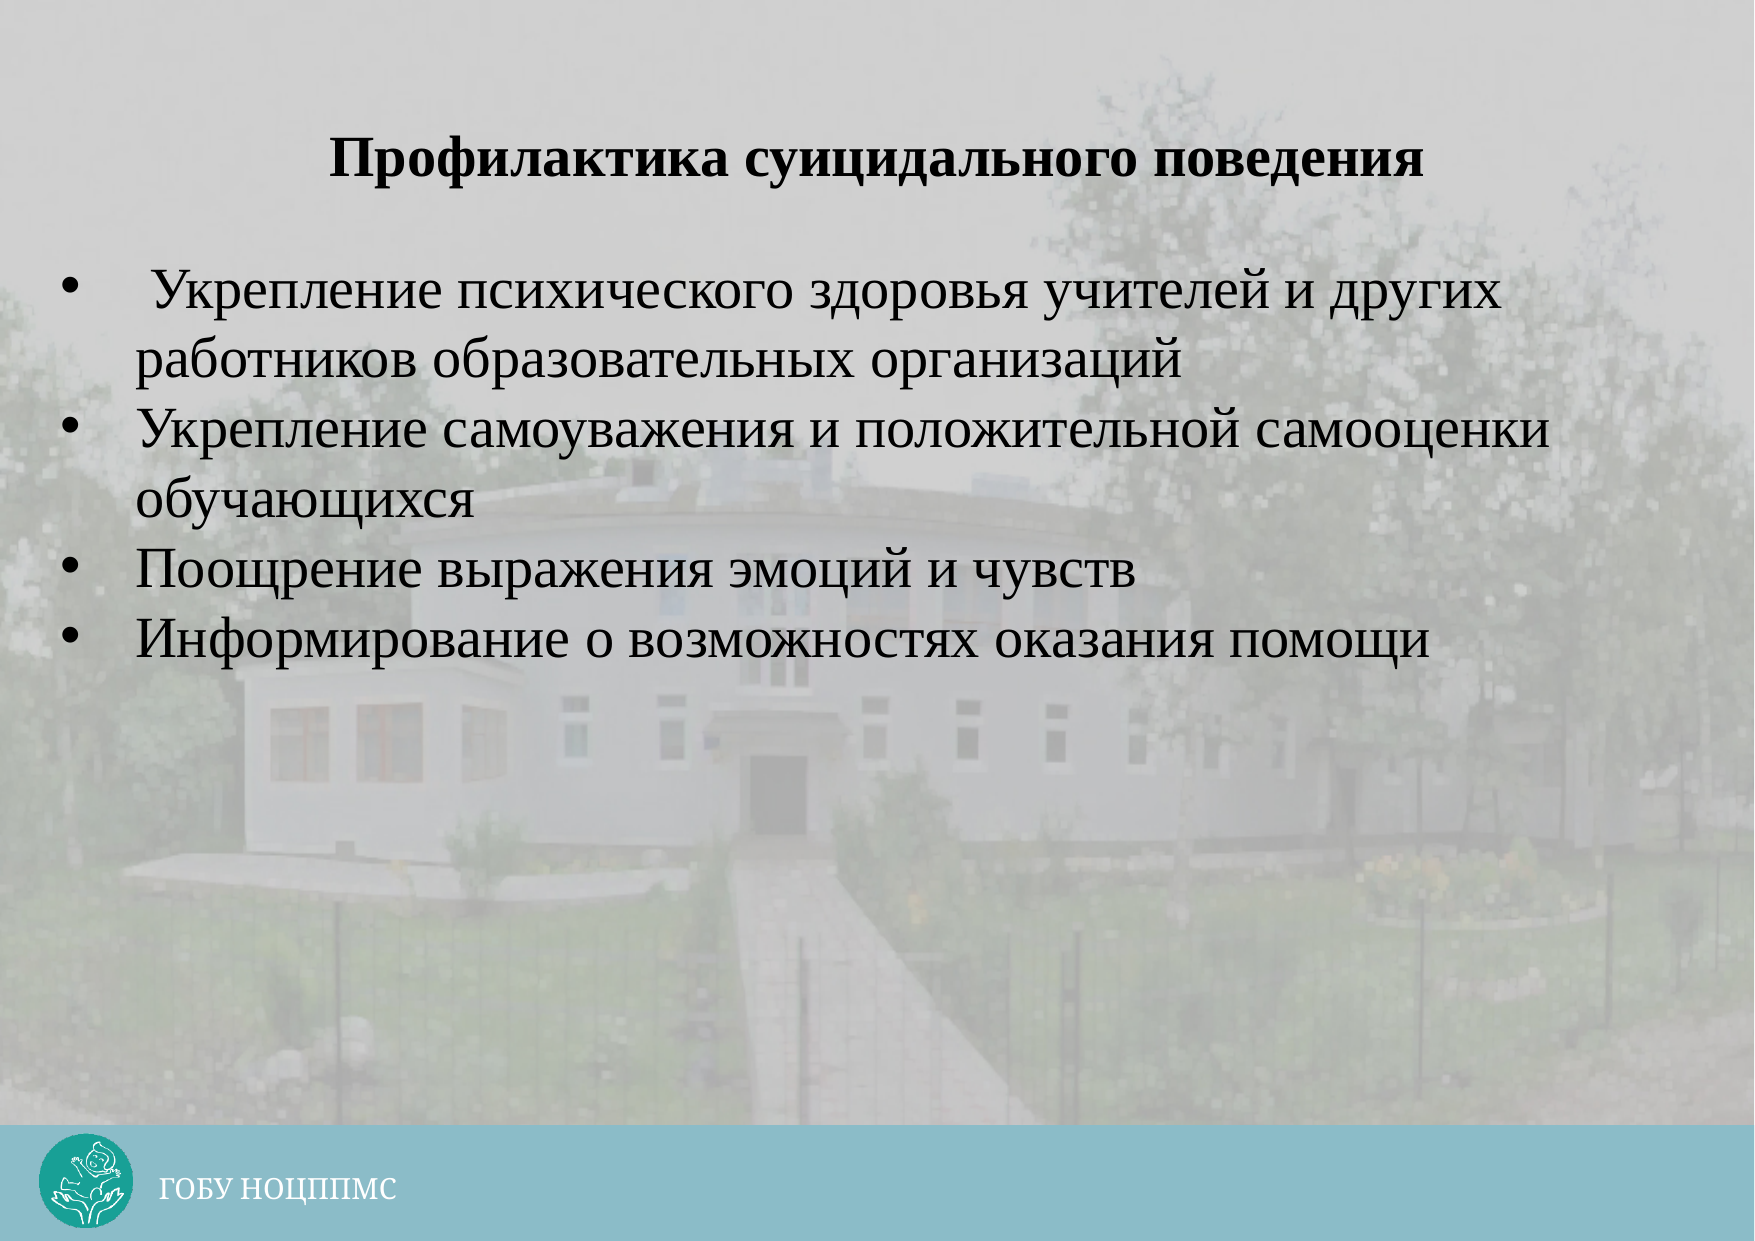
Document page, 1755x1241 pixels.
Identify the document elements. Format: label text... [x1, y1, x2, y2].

picture [0, 0, 1755, 1241]
text_box Укрепление психического здоровья учителей и других работников образовательных организаций Укрепление самоуважения и положительной самооценки обучающихся Поощрение выражения эмоций и чувств Информирование о возможностях оказания помощи [45, 242, 1728, 987]
title Профилактика суицидального поведения [87, 49, 1667, 257]
